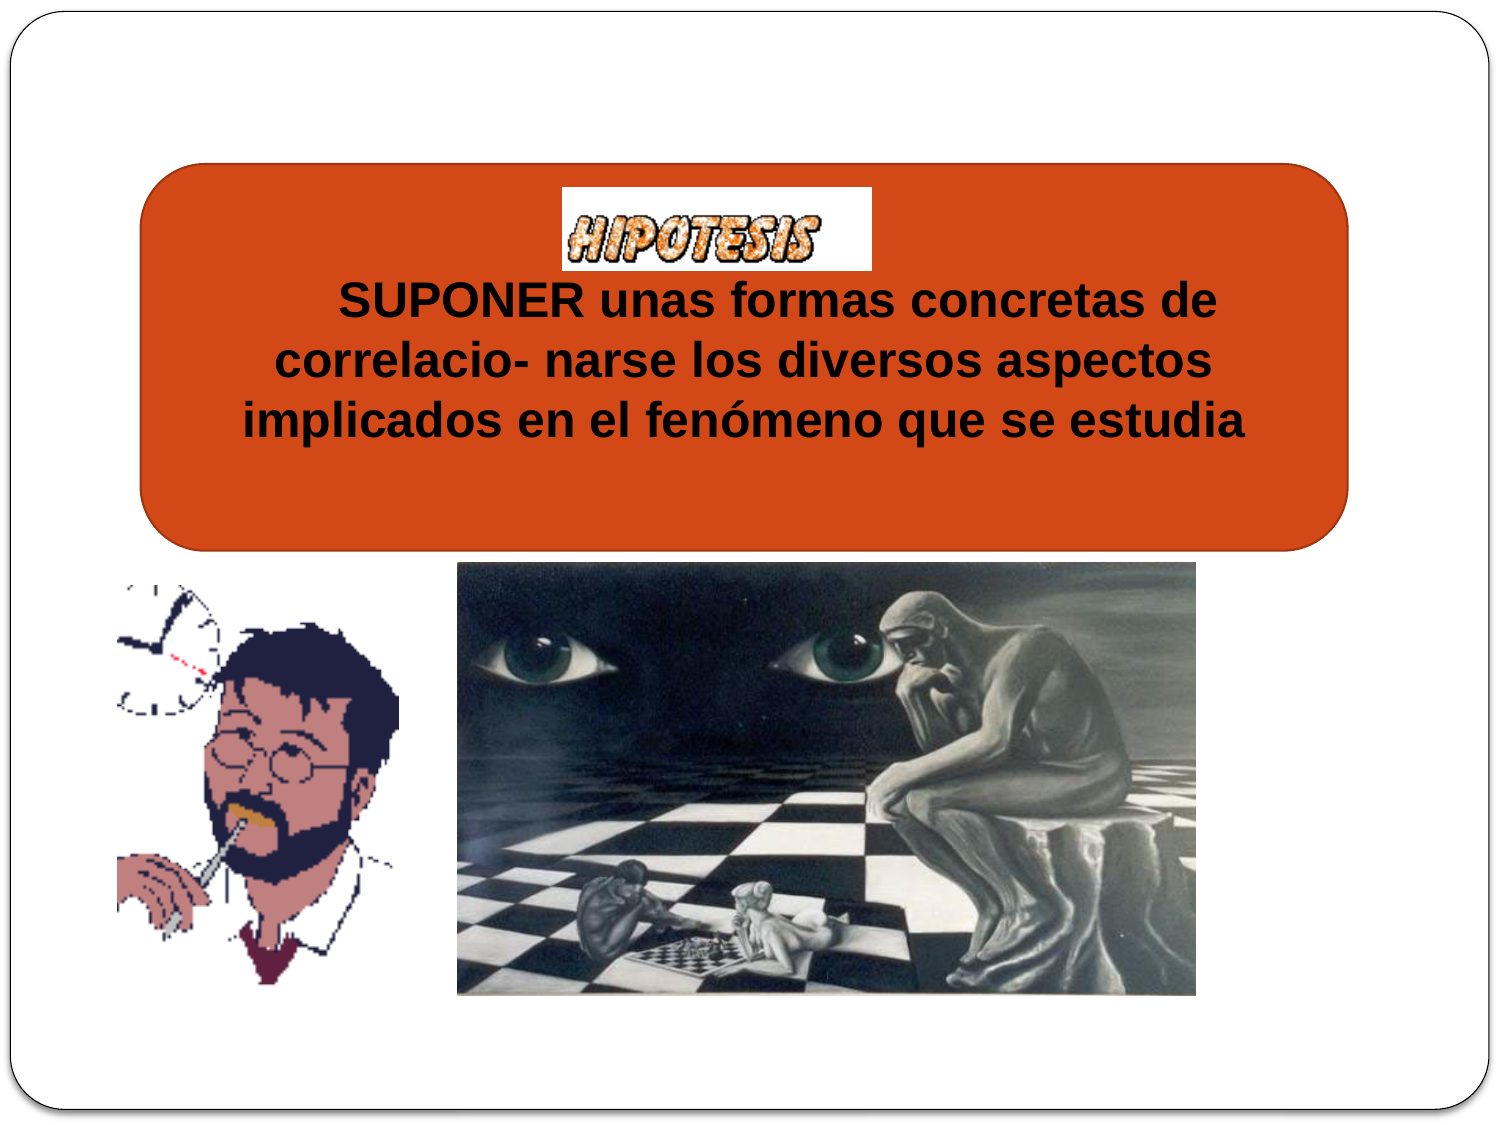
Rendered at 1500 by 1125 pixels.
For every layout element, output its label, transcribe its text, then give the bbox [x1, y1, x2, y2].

picture [456, 562, 1196, 997]
picture [116, 585, 399, 990]
picture [562, 187, 873, 271]
text_box SUPONER unas formas concretas de correlacio- narse los diversos aspectos implicados en el fenómeno que se estudia [139, 162, 1349, 552]
